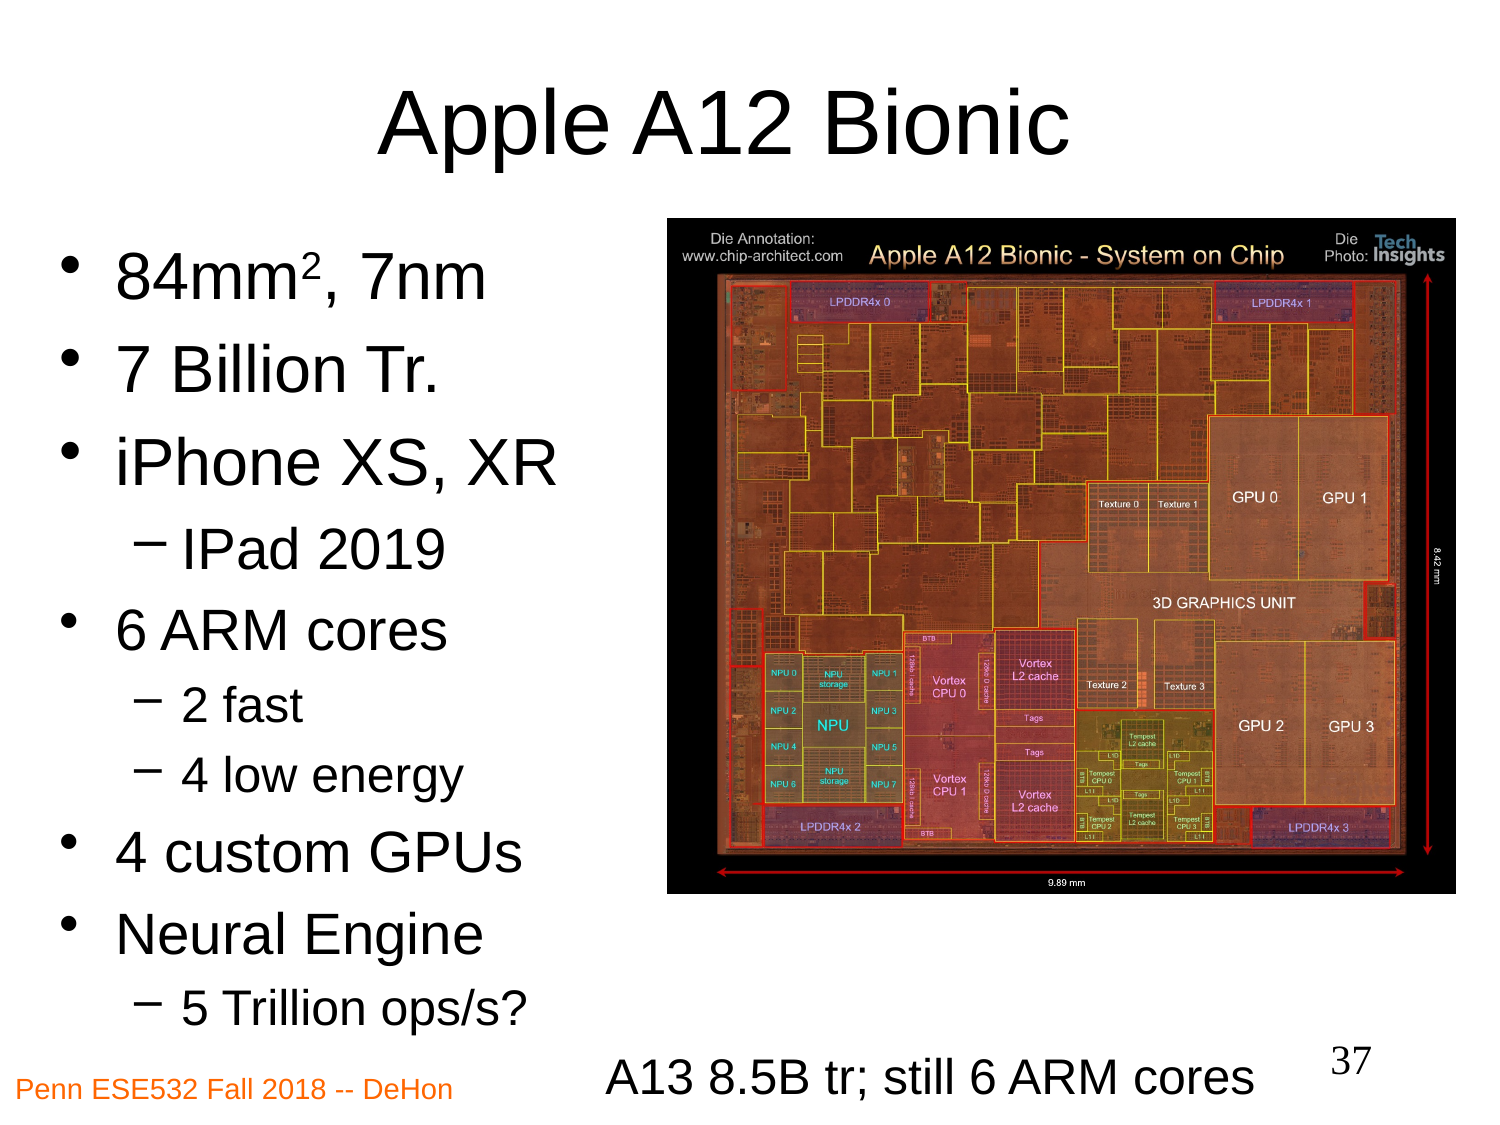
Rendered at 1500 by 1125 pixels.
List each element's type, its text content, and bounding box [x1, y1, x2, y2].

list 84mm2, 7nm 7 Billion Tr. iPhone XS, XR IPad 2019 6 ARM cores 2 fast 4 low energy 4 custom GPUs Neural Engine 5 Trillion ops/s? [43, 224, 666, 901]
slide_number 37 [1074, 1024, 1388, 1101]
picture [667, 218, 1456, 895]
text_box A13 8.5B tr; still 6 ARM cores [590, 1037, 1271, 1113]
title Apple A12 Bionic [87, 23, 1363, 212]
slide_number Penn ESE532 Fall 2018 -- DeHon [0, 1062, 688, 1125]
